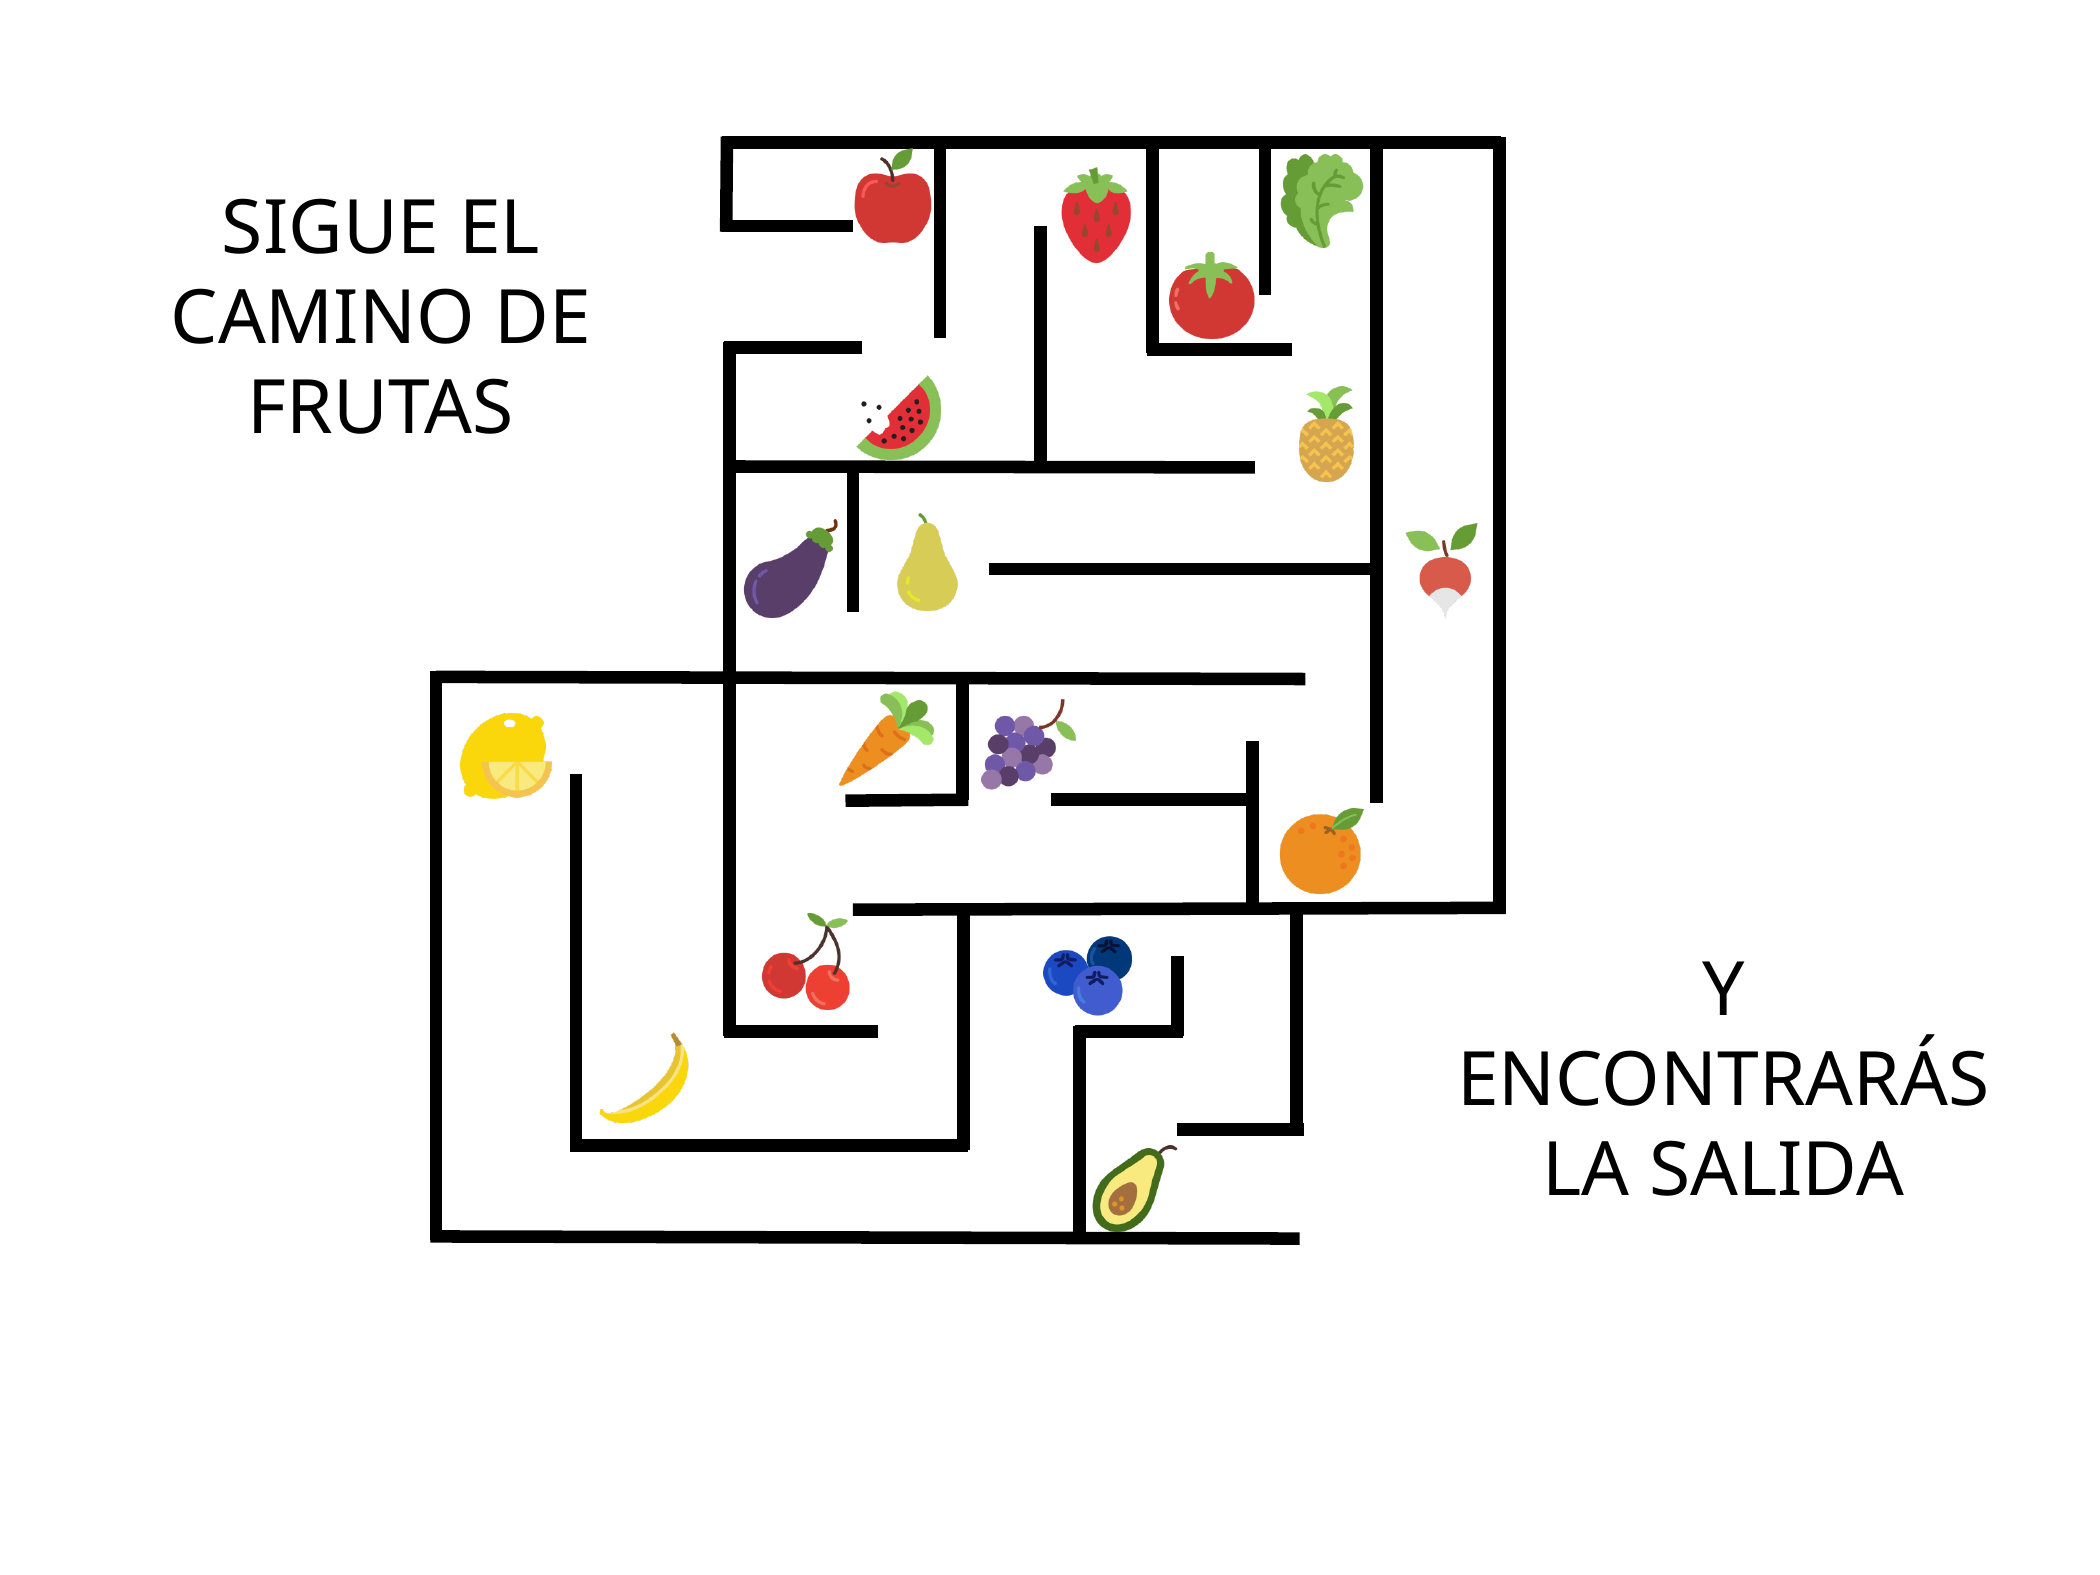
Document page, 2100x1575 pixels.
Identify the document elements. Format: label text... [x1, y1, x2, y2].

text_box SIGUE EL CAMINO DE FRUTAS [80, 171, 425, 457]
text_box Y ENCONTRARÁSLA SALIDA [1512, 933, 2024, 1219]
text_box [430, 136, 1507, 1240]
